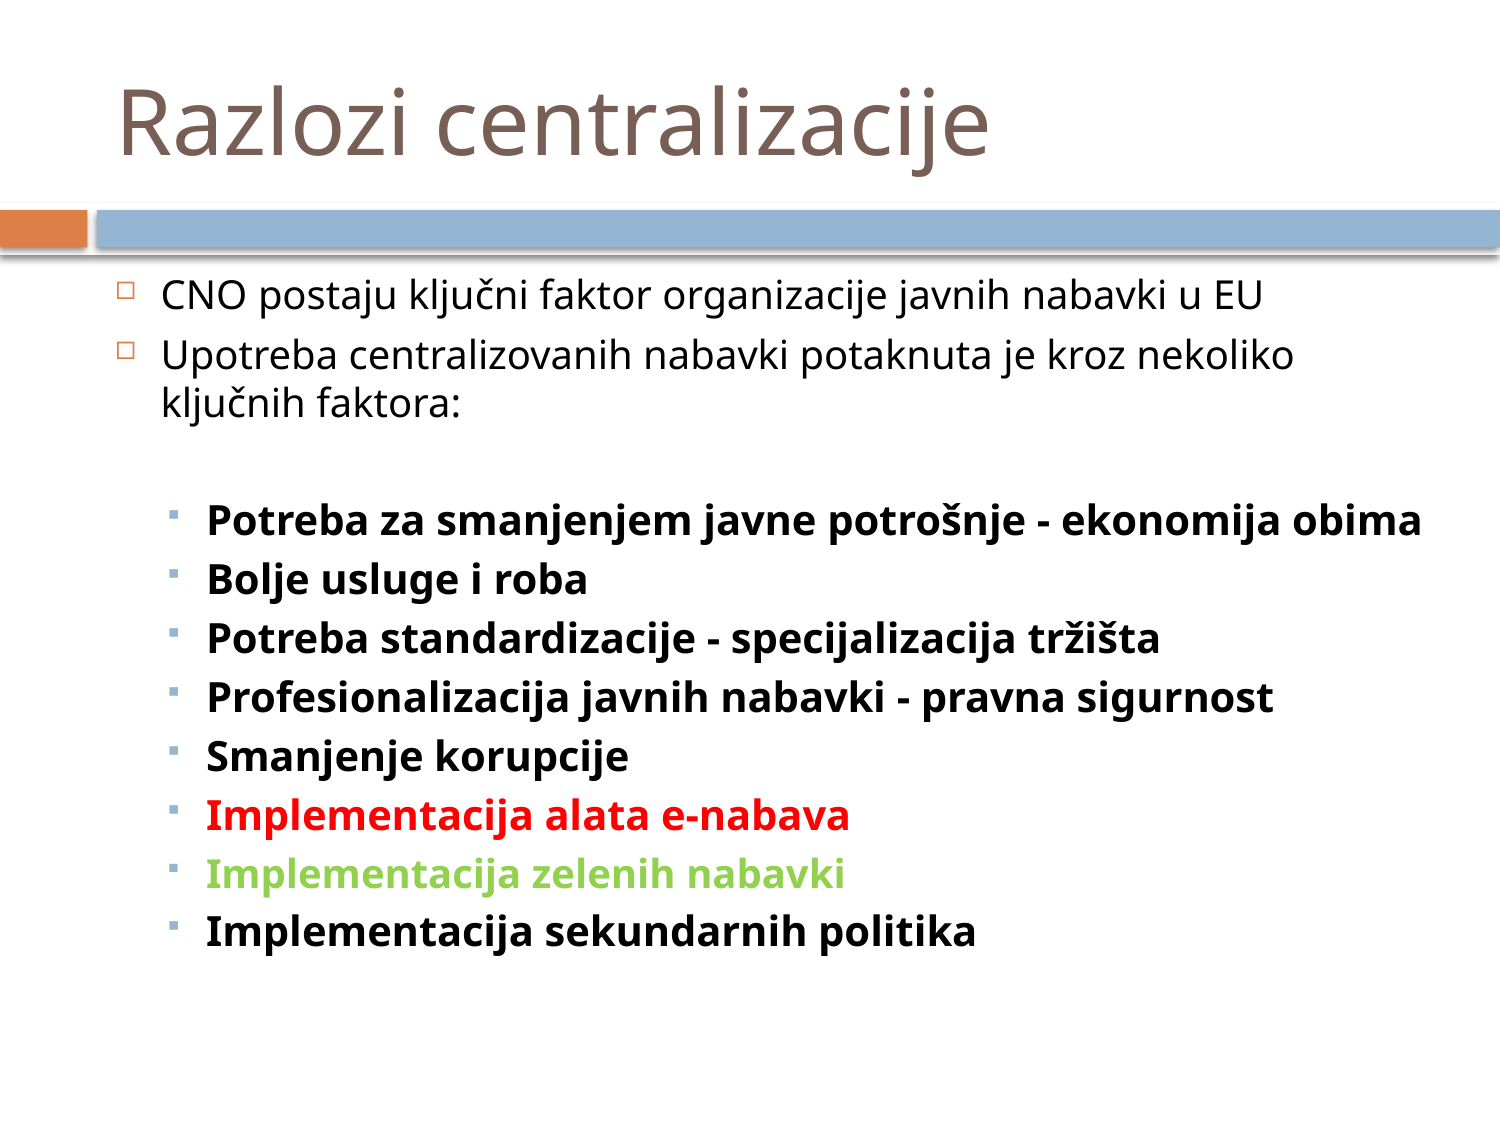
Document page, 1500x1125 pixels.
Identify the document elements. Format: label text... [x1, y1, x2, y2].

title Razlozi centralizacije [100, 37, 1438, 200]
list CNO postaju ključni faktor organizacije javnih nabavki u EU Upotreba centralizovanih nabavki potaknuta je kroz nekoliko ključnih faktora: Potreba za smanjenjem javne potrošnje - ekonomija obima Bolje usluge i roba Potreba standardizacije - specijalizacija tržišta Profesionalizacija javnih nabavki - pravna sigurnost Smanjenje korupcije Implementacija alata e-nabava Implementacija zelenih nabavki Implementacija sekundarnih politika [100, 262, 1438, 1000]
